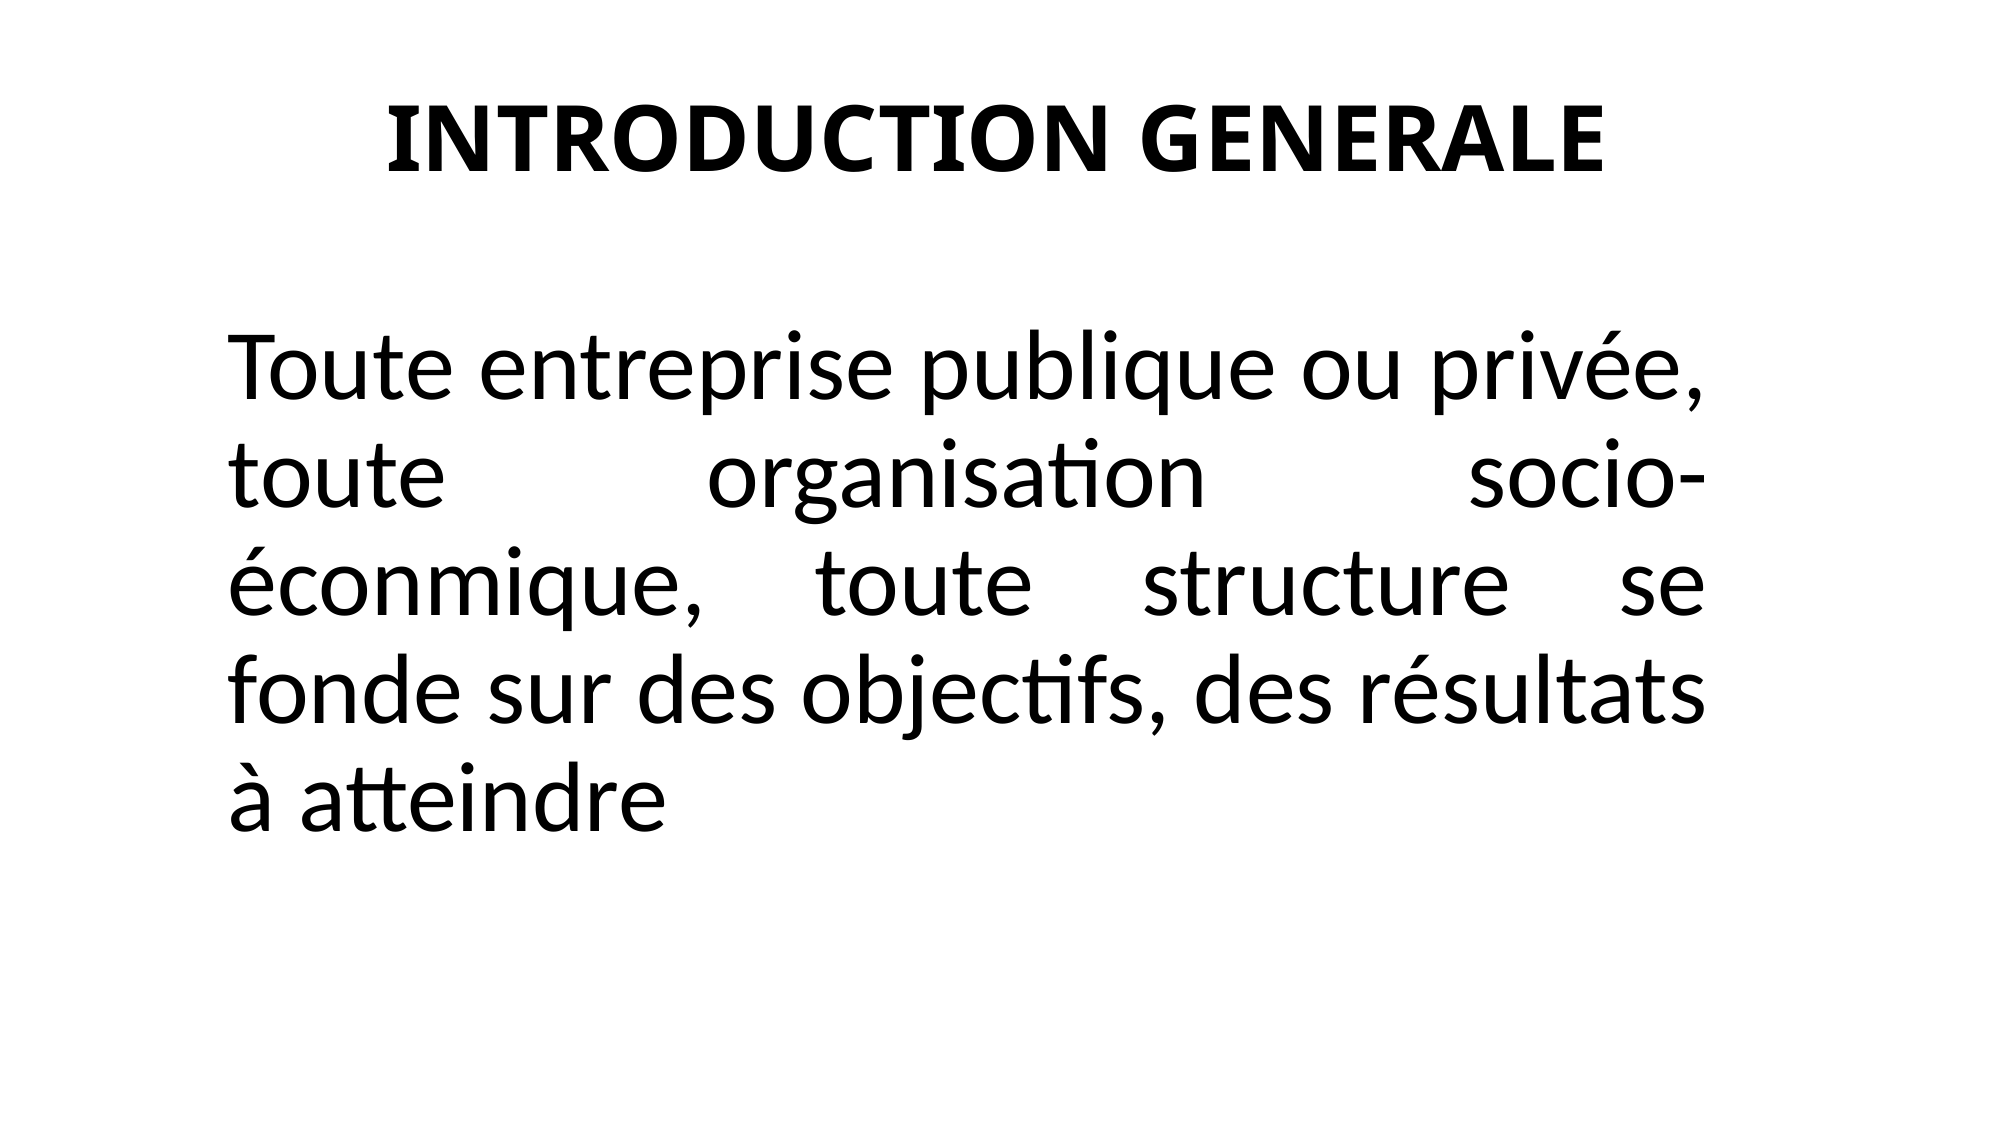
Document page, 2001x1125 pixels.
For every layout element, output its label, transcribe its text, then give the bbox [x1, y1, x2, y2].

title INTRODUCTION GENERALE [135, 33, 1861, 251]
list Toute entreprise publique ou privée, toute organisation socio-éconmique, toute structure se fonde sur des objectifs, des résultats à atteindre [212, 305, 1724, 1048]
